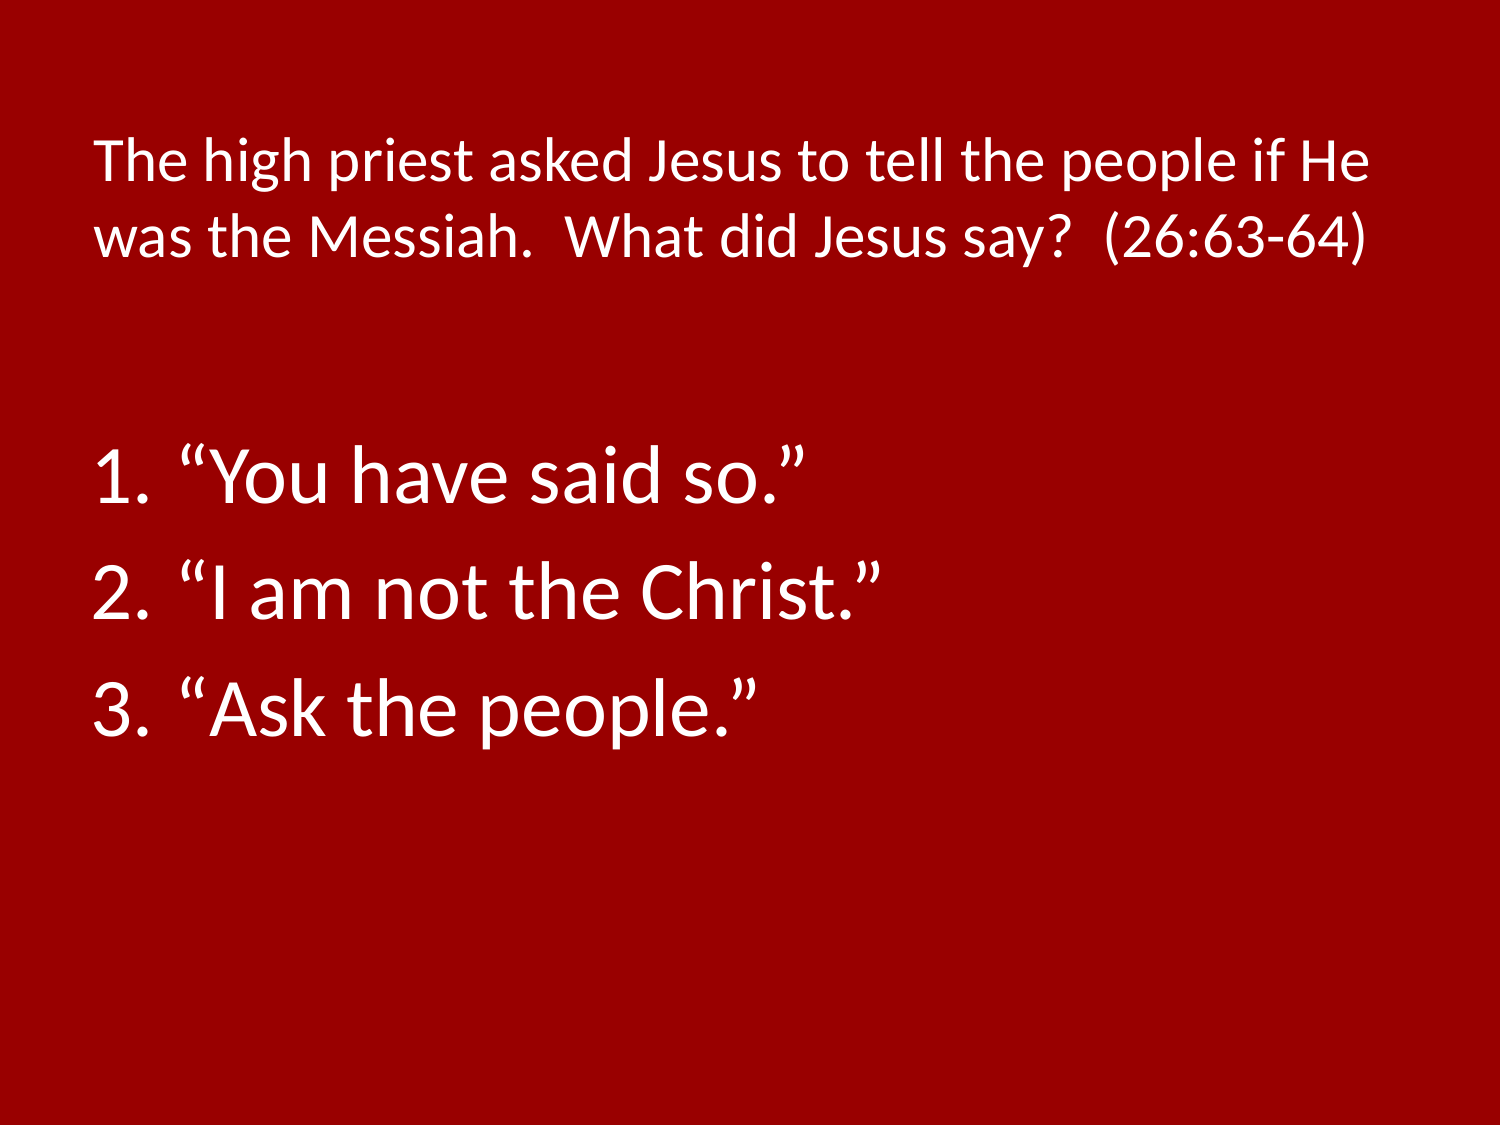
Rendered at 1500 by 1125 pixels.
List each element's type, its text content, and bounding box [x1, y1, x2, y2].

list “You have said so.” “I am not the Christ.” “Ask the people.” [75, 412, 1425, 1005]
title The high priest asked Jesus to tell the people if He was the Messiah. What did Jesus say? (26:63-64) [78, 99, 1429, 288]
